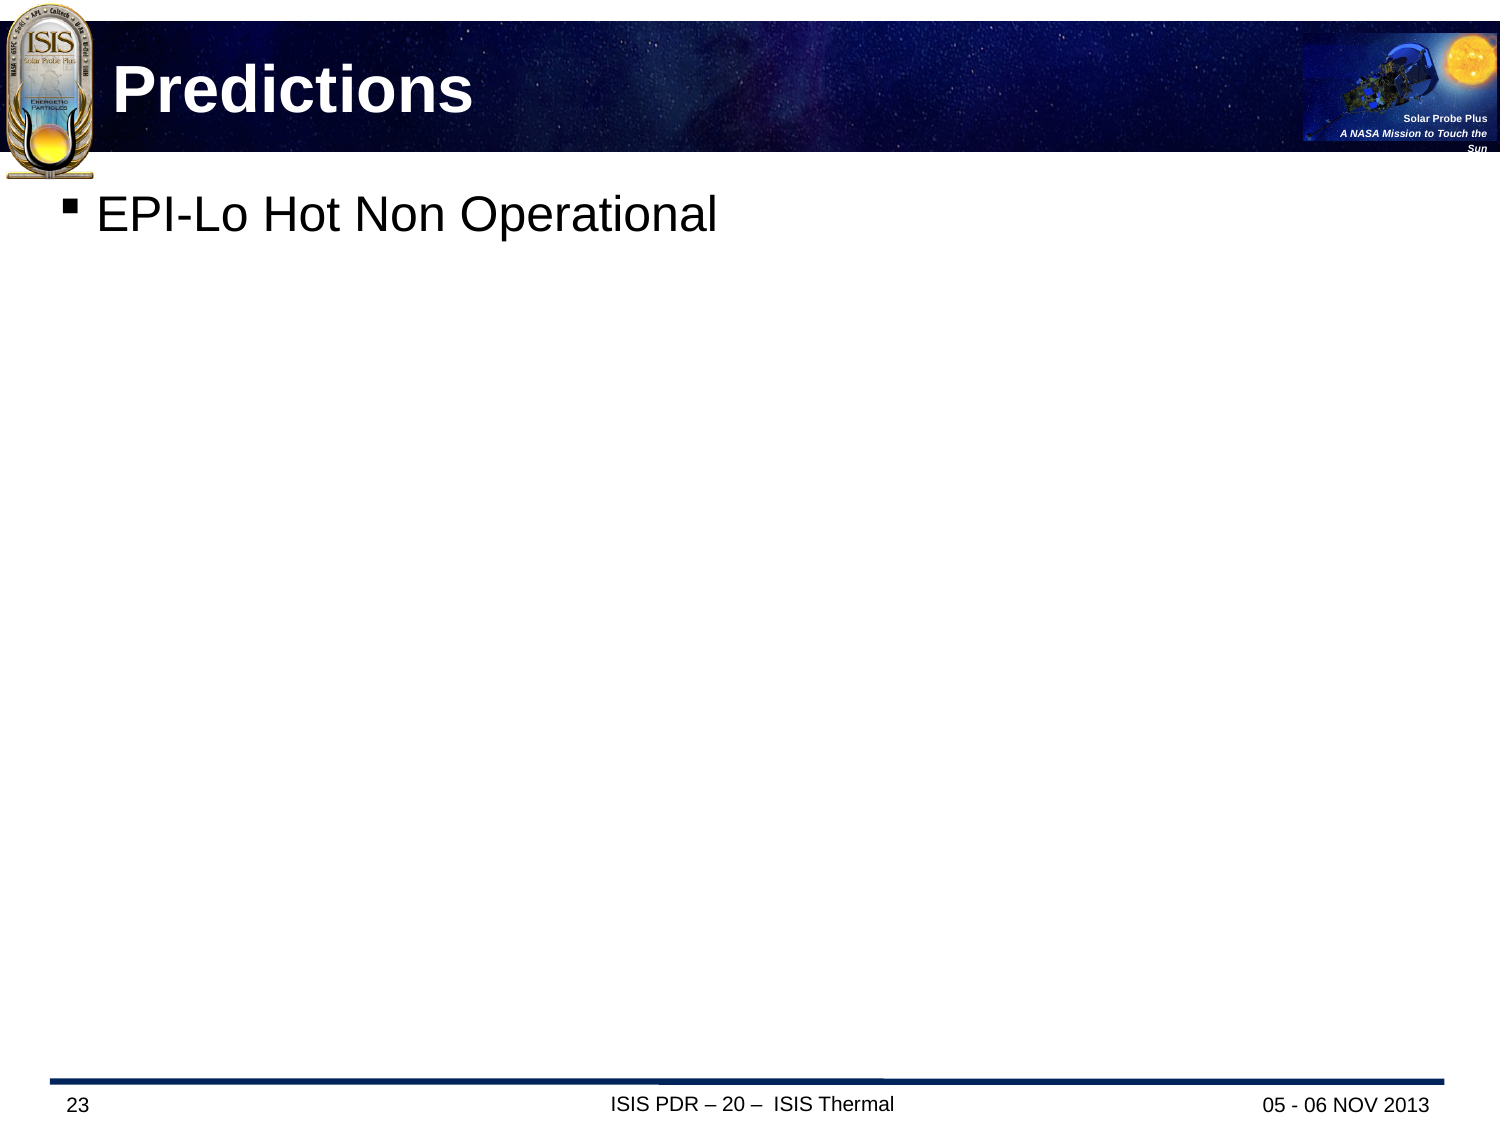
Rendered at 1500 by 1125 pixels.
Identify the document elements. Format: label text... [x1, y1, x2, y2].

title Predictions [111, 30, 1294, 142]
picture [0, 2, 1500, 181]
list EPI-Lo Hot Non Operational [58, 185, 1442, 1046]
